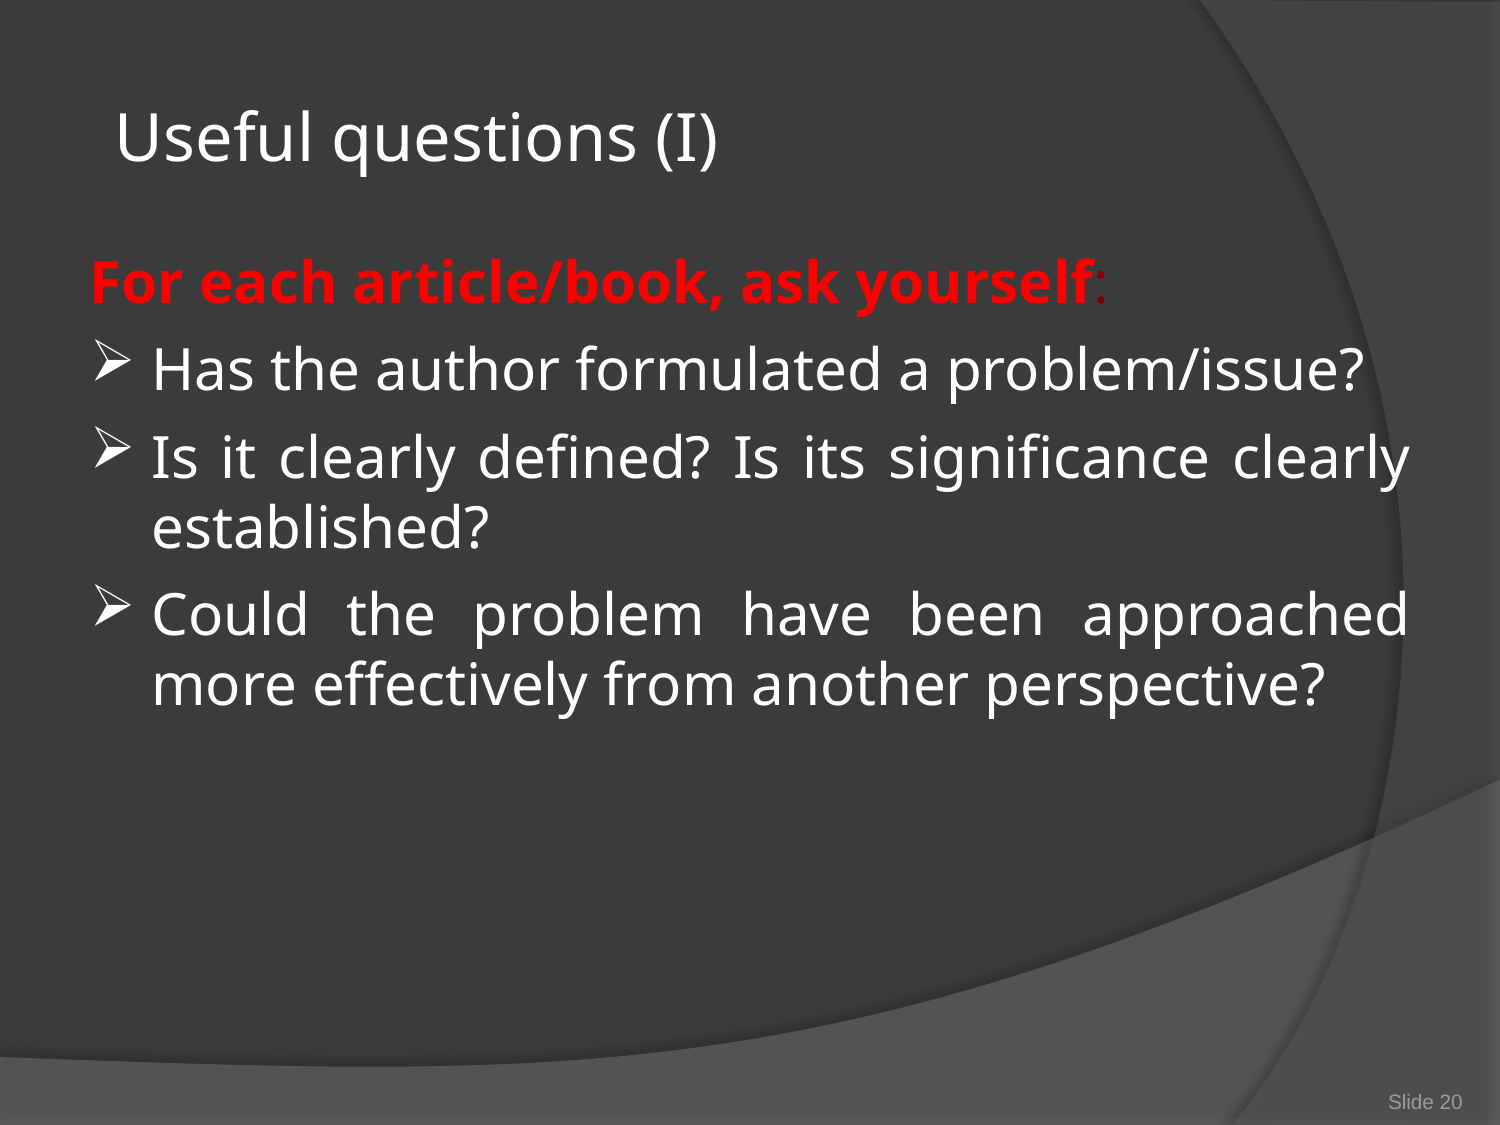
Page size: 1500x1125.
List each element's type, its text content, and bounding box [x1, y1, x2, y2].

text_box Useful questions (I) [99, 87, 1116, 183]
text_box For each article/book, ask yourself: Has the author formulated a problem/issue? Is it clearly defined? Is its significance clearly established? Could the problem have been approached more effectively from another perspective? [74, 237, 1425, 725]
slide_number Slide 20 [1337, 1053, 1463, 1114]
